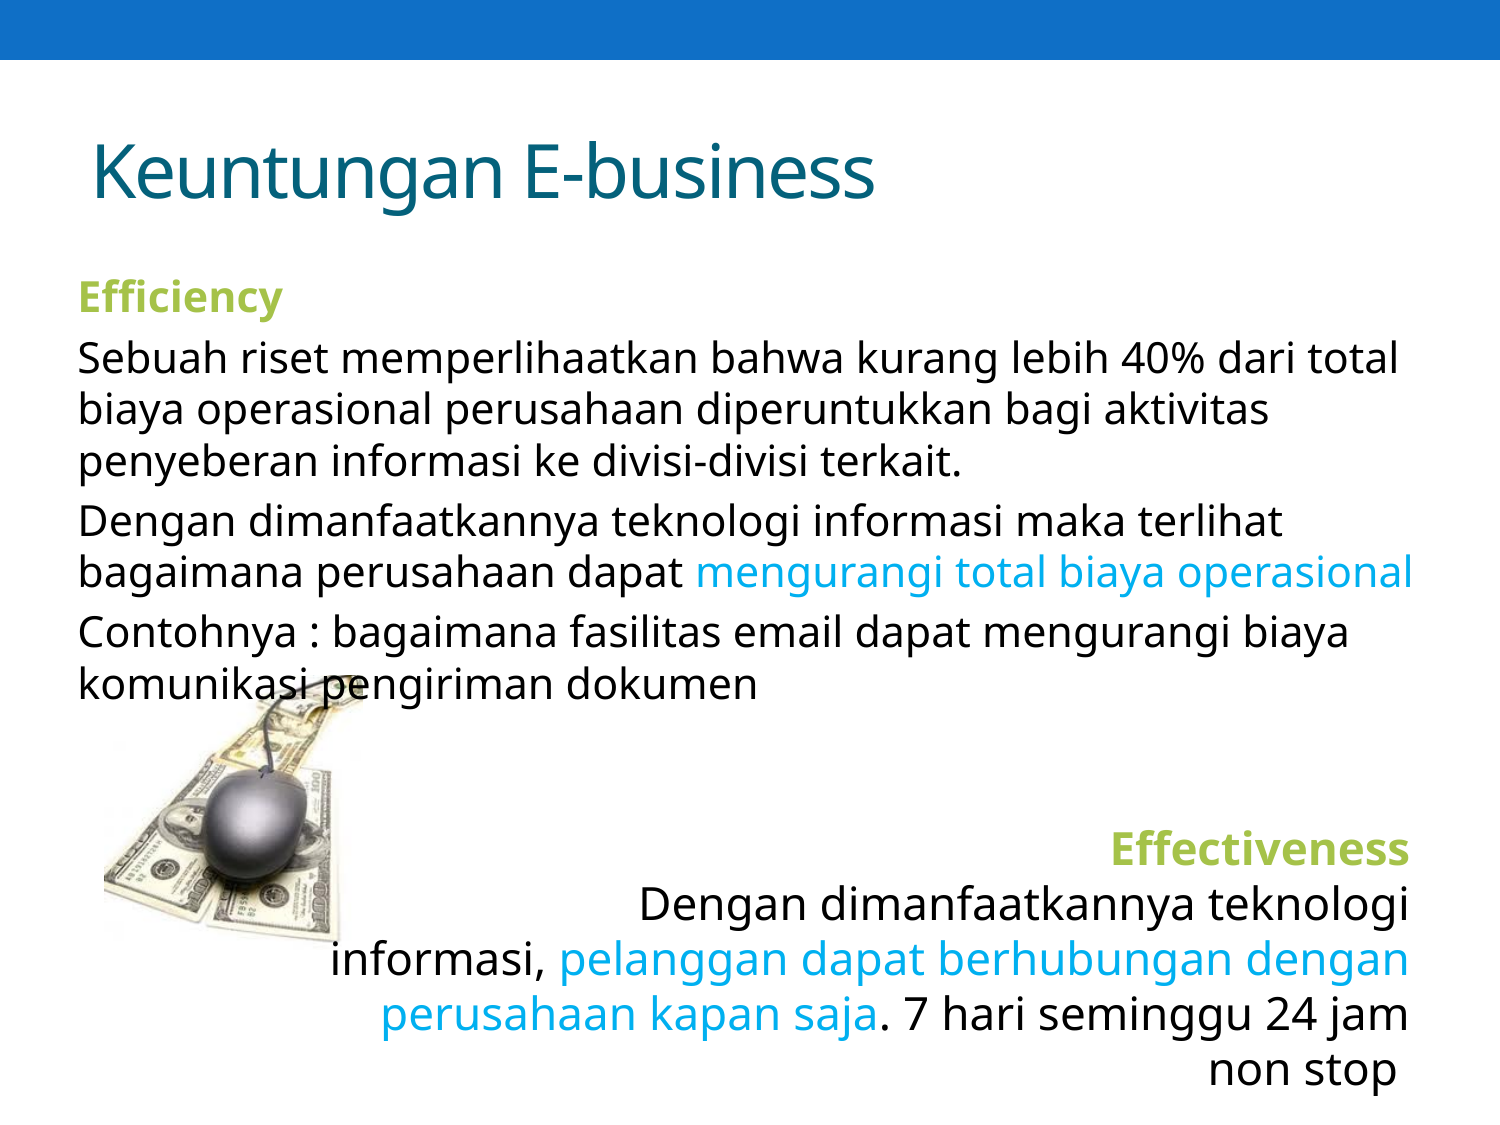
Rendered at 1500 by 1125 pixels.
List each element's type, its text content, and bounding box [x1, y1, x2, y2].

text_box Effectiveness Dengan dimanfaatkannya teknologi informasi, pelanggan dapat berhubungan dengan perusahaan kapan saja. 7 hari seminggu 24 jam non stop [275, 812, 1425, 1103]
picture [104, 674, 363, 950]
title Keuntungan E-business [75, 87, 1425, 250]
list Efficiency Sebuah riset memperlihaatkan bahwa kurang lebih 40% dari total biaya operasional perusahaan diperuntukkan bagi aktivitas penyeberan informasi ke divisi-divisi terkait. Dengan dimanfaatkannya teknologi informasi maka terlihat bagaimana perusahaan dapat mengurangi total biaya operasional Contohnya : bagaimana fasilitas email dapat mengurangi biaya komunikasi pengiriman dokumen [62, 262, 1463, 725]
